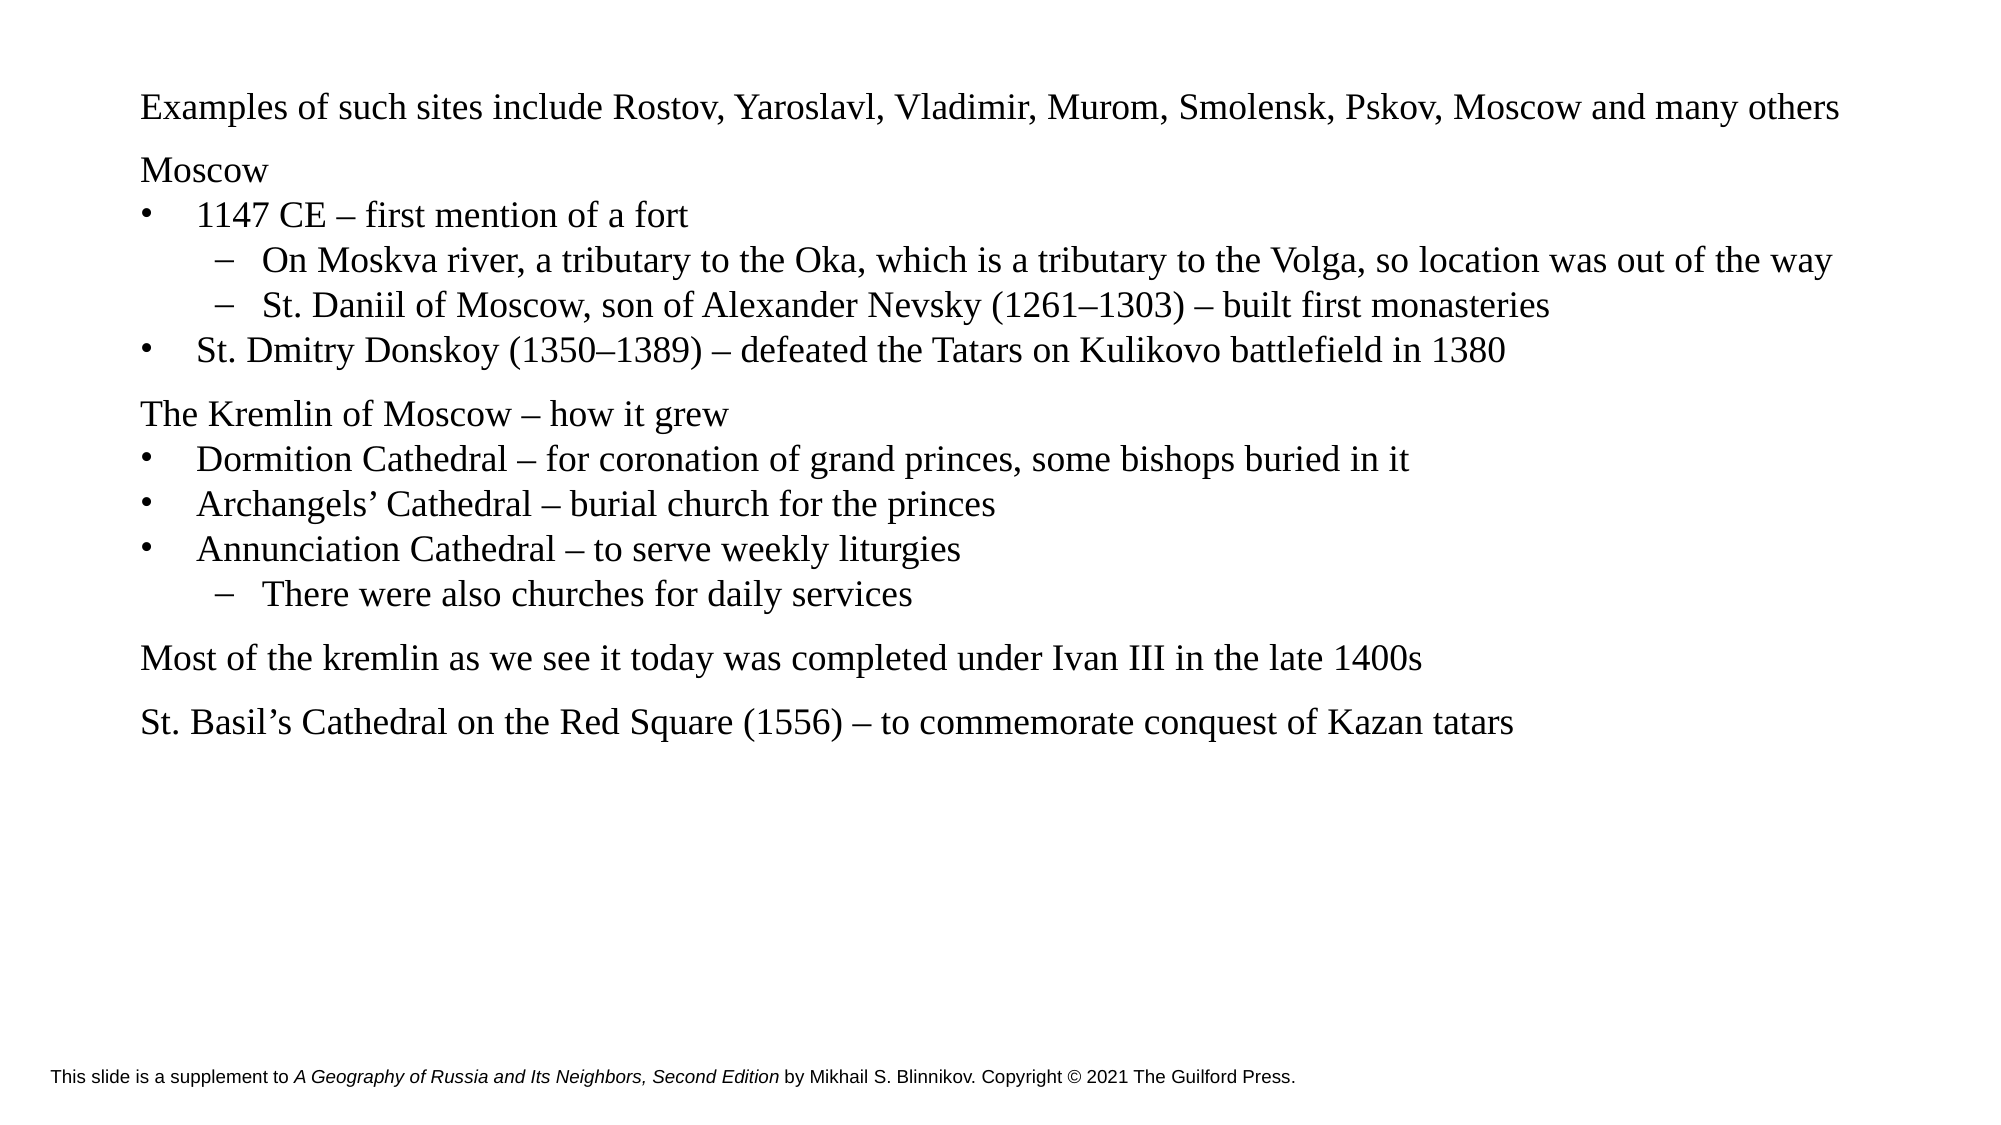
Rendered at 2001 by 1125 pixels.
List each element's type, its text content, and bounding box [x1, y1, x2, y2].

text_box Examples of such sites include Rostov, Yaroslavl, Vladimir, Murom, Smolensk, Pskov, Moscow and many others Moscow 1147 CE – first mention of a fort On Moskva river, a tributary to the Oka, which is a tributary to the Volga, so location was out of the way St. Daniil of Moscow, son of Alexander Nevsky (1261–1303) – built first monasteries St. Dmitry Donskoy (1350–1389) – defeated the Tatars on Kulikovo battlefield in 1380 The Kremlin of Moscow – how it grew Dormition Cathedral – for coronation of grand princes, some bishops buried in it Archangels’ Cathedral – burial church for the princes Annunciation Cathedral – to serve weekly liturgies There were also churches for daily services Most of the kremlin as we see it today was completed under Ivan III in the late 1400s St. Basil’s Cathedral on the Red Square (1556) – to commemorate conquest of Kazan tatars [125, 74, 1889, 795]
title This slide is a supplement to A Geography of Russia and Its Neighbors, Second Edition by Mikhail S. Blinnikov. Copyright © 2021 The Guilford Press. [35, 1035, 1602, 1095]
